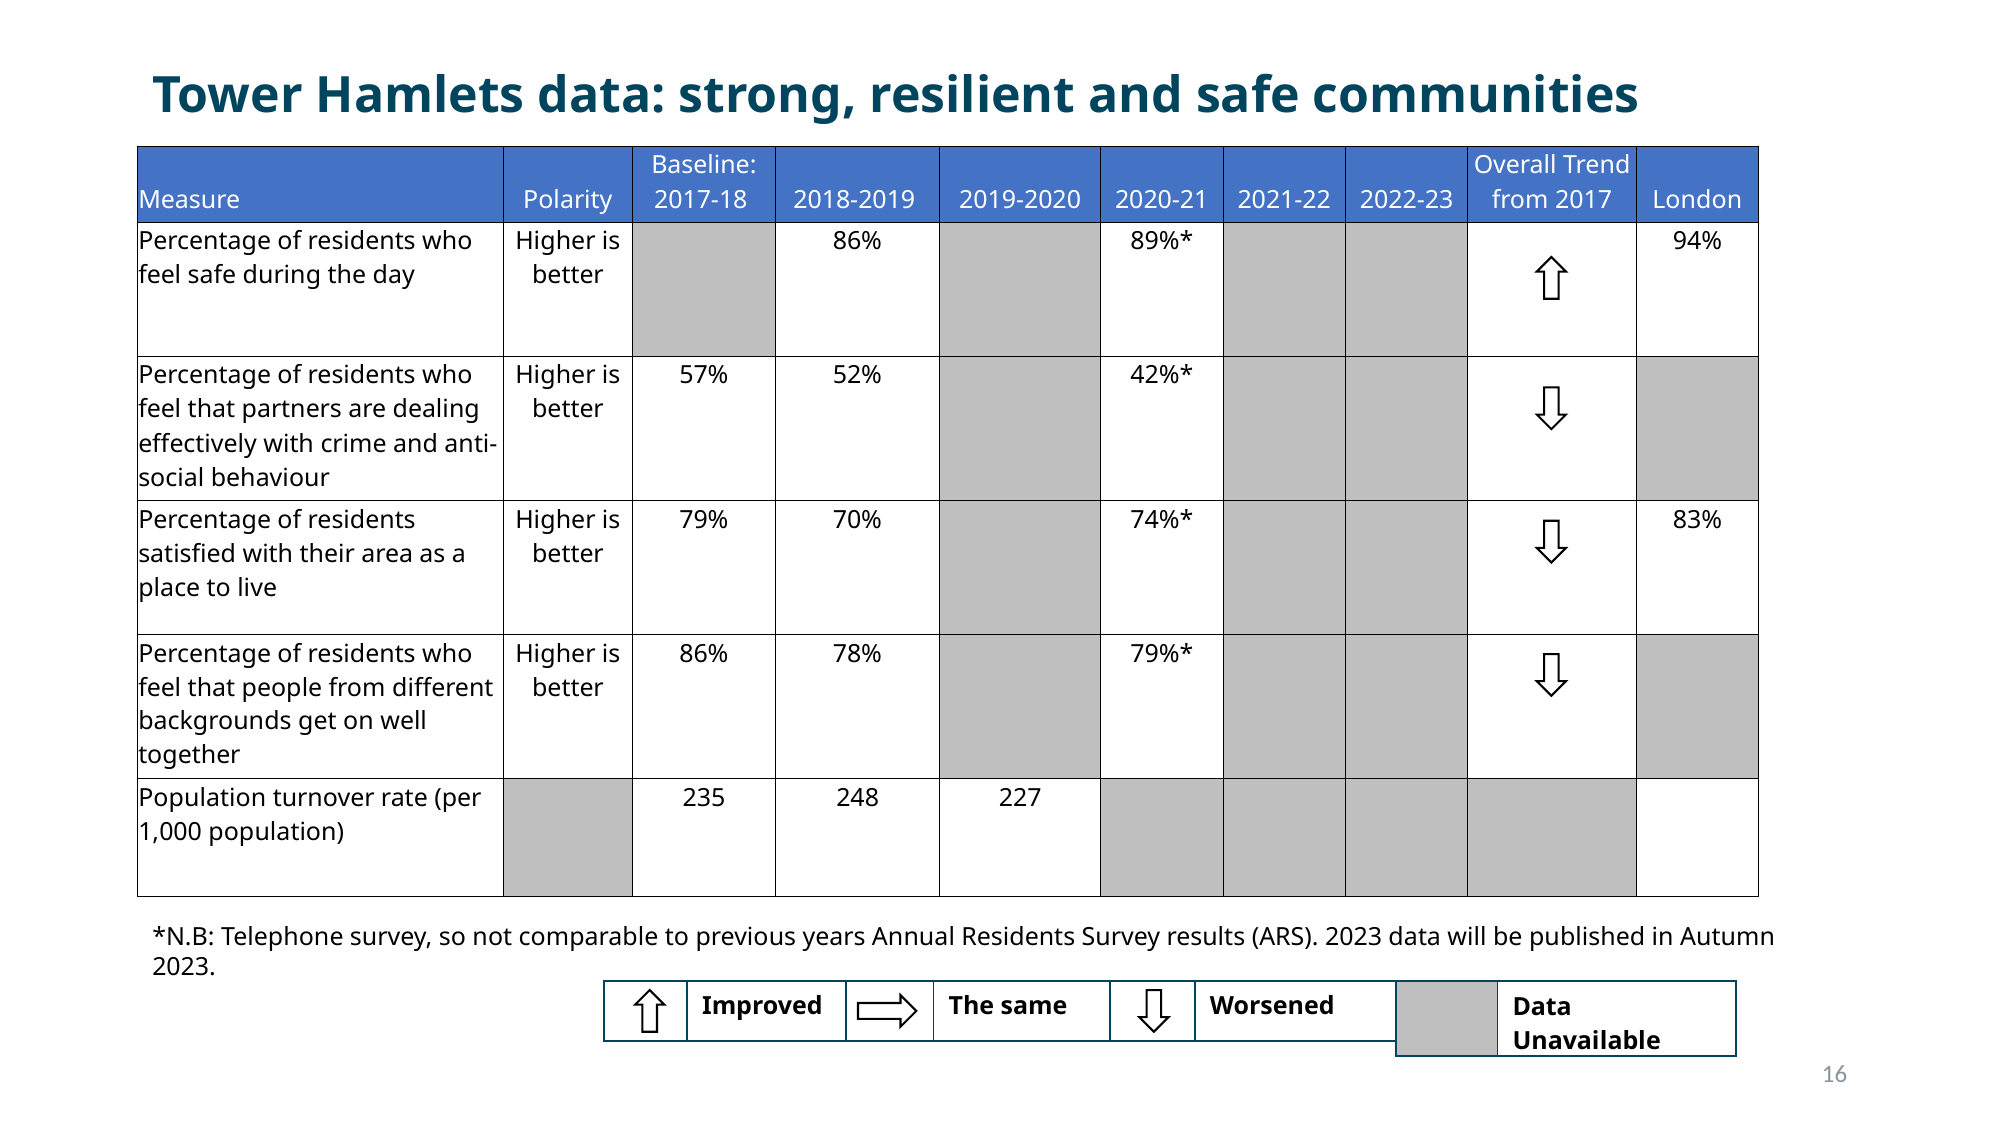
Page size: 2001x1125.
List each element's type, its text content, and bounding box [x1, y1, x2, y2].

table_header Overall Trend from 2017 [1468, 147, 1636, 222]
table_cell 42%* [1101, 357, 1223, 500]
table_cell [1468, 779, 1636, 896]
table_cell [1468, 357, 1636, 500]
table_cell [1101, 779, 1223, 896]
table_header 2018-2019 [776, 147, 939, 222]
table_cell [504, 779, 632, 896]
table_header Polarity [504, 147, 632, 222]
table_header Data Unavailable [1498, 982, 1735, 1042]
table_header Improved [688, 982, 845, 1040]
table_cell Percentage of residents who feel safe during the day [138, 223, 503, 356]
table_header 2020-21 [1101, 147, 1223, 222]
table_cell 227 [940, 779, 1100, 896]
slide_number 16 [1412, 1042, 1863, 1103]
table_header Baseline: 2017-18 [633, 147, 775, 222]
text_box *N.B: Telephone survey, so not comparable to previous years Annual Residents Survey results (ARS). 2023 data will be published in Autumn 2023. [137, 913, 1833, 988]
table_cell [1637, 779, 1758, 896]
table_cell [1346, 779, 1467, 896]
table_cell 74%* [1101, 501, 1223, 634]
text_box [1534, 255, 1569, 300]
text_box [1534, 653, 1569, 698]
table_cell [1346, 223, 1467, 356]
table_cell [633, 223, 775, 356]
table_cell Population turnover rate (per 1,000 population) [138, 779, 503, 896]
table_header 2022-23 [1346, 147, 1467, 222]
table_cell 89%* [1101, 223, 1223, 356]
table_cell [1637, 635, 1758, 778]
table_cell Percentage of residents who feel that people from different backgrounds get on well together [138, 635, 503, 778]
text_box [1534, 519, 1569, 564]
title Tower Hamlets data: strong, resilient and safe communities [137, 36, 1863, 156]
table_cell 79% [633, 501, 775, 634]
table_cell Percentage of residents satisfied with their area as a place to live [138, 501, 503, 634]
table_cell [1224, 501, 1345, 634]
table_header 2019-2020 [940, 147, 1100, 222]
table_header Measure [138, 147, 503, 222]
text_box [1534, 386, 1569, 431]
table_cell [1468, 501, 1636, 634]
table_cell [1224, 635, 1345, 778]
table_header The same [934, 982, 1109, 1040]
table_cell 86% [633, 635, 775, 778]
table_cell 94% [1637, 223, 1758, 356]
table_cell [940, 501, 1100, 634]
table_header [1397, 982, 1497, 1055]
table_cell Higher is better [504, 357, 632, 500]
table_cell 79%* [1101, 635, 1223, 778]
table_header London [1637, 147, 1758, 222]
table_cell [940, 357, 1100, 500]
table_cell [940, 223, 1100, 356]
table_cell [1346, 357, 1467, 500]
table_cell [1224, 223, 1345, 356]
table_header 2021-22 [1224, 147, 1345, 222]
table_cell 52% [776, 357, 939, 500]
table_cell 70% [776, 501, 939, 634]
table_cell Percentage of residents who feel that partners are dealing effectively with crime and anti-social behaviour [138, 357, 503, 500]
table_cell [940, 635, 1100, 778]
table_cell 86% [776, 223, 939, 356]
table_cell 248 [776, 779, 939, 896]
table_cell Higher is better [504, 635, 632, 778]
table_cell [1224, 357, 1345, 500]
table_header Worsened [1196, 982, 1395, 1040]
table_header [1111, 982, 1194, 1040]
table_cell 83% [1637, 501, 1758, 634]
table_cell Higher is better [504, 223, 632, 356]
table_cell [1637, 357, 1758, 500]
table_header [605, 982, 686, 1040]
table_cell [1346, 501, 1467, 634]
table_cell 235 [633, 779, 775, 896]
table_header [847, 982, 933, 1040]
table_cell 57% [633, 357, 775, 500]
table_cell [1346, 635, 1467, 778]
table_cell [1468, 223, 1636, 356]
table_cell 78% [776, 635, 939, 778]
table_cell [1468, 635, 1636, 778]
table_cell Higher is better [504, 501, 632, 634]
table_cell [1224, 779, 1345, 896]
